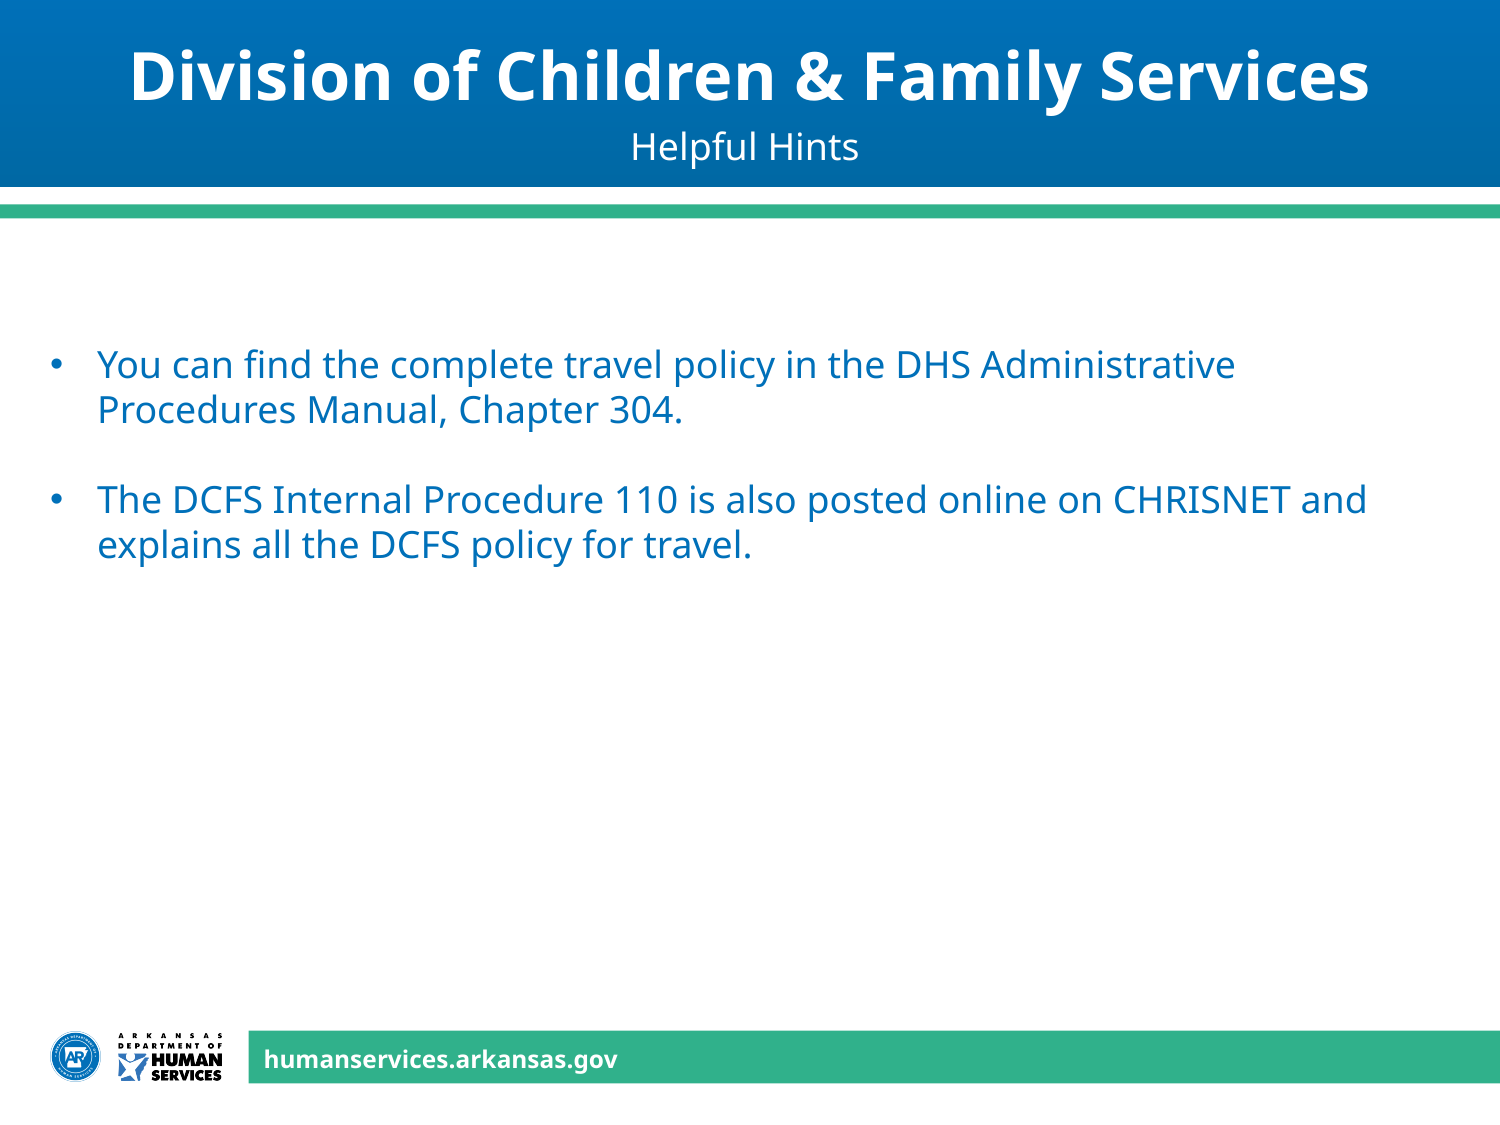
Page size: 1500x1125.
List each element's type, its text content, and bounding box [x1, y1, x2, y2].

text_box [50, 1030, 1500, 1084]
text_box You can find the complete travel policy in the DHS Administrative Procedures Manual, Chapter 304. The DCFS Internal Procedure 110 is also posted online on CHRISNET and explains all the DCFS policy for travel. [50, 296, 1450, 986]
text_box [0, 0, 1500, 219]
